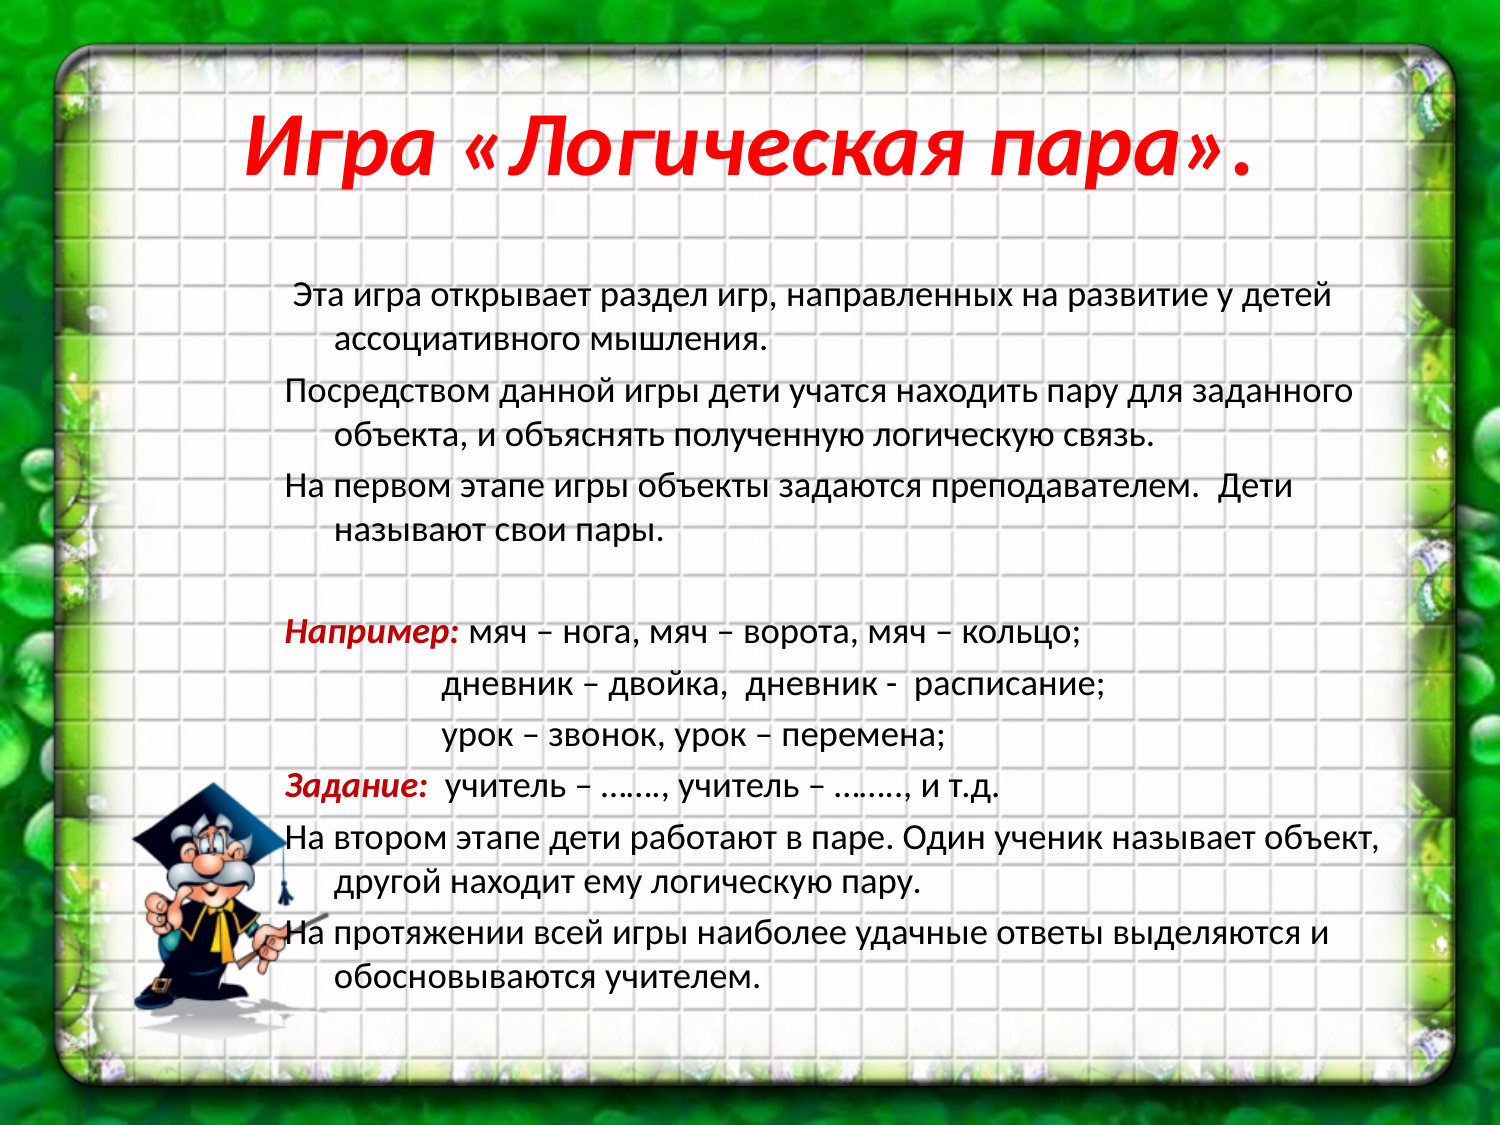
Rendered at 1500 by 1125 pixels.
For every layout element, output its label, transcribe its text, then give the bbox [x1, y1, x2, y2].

list Эта игра открывает раздел игр, направленных на развитие у детей ассоциативного мышления. Посредством данной игры дети учатся находить пару для заданного объекта, и объяснять полученную логическую связь. На первом этапе игры объекты задаются преподавателем. Дети называют свои пары. Например: мяч – нога, мяч – ворота, мяч – кольцо; дневник – двойка, дневник - расписание; урок – звонок, урок – перемена; Задание: учитель – ……., учитель – …….., и т.д. На втором этапе дети работают в паре. Один ученик называет объект, другой находит ему логическую пару. На протяжении всей игры наиболее удачные ответы выделяются и обосновываются учителем. [269, 262, 1425, 1005]
picture [0, 0, 1500, 1125]
title Игра «Логическая пара». [75, 45, 1425, 233]
